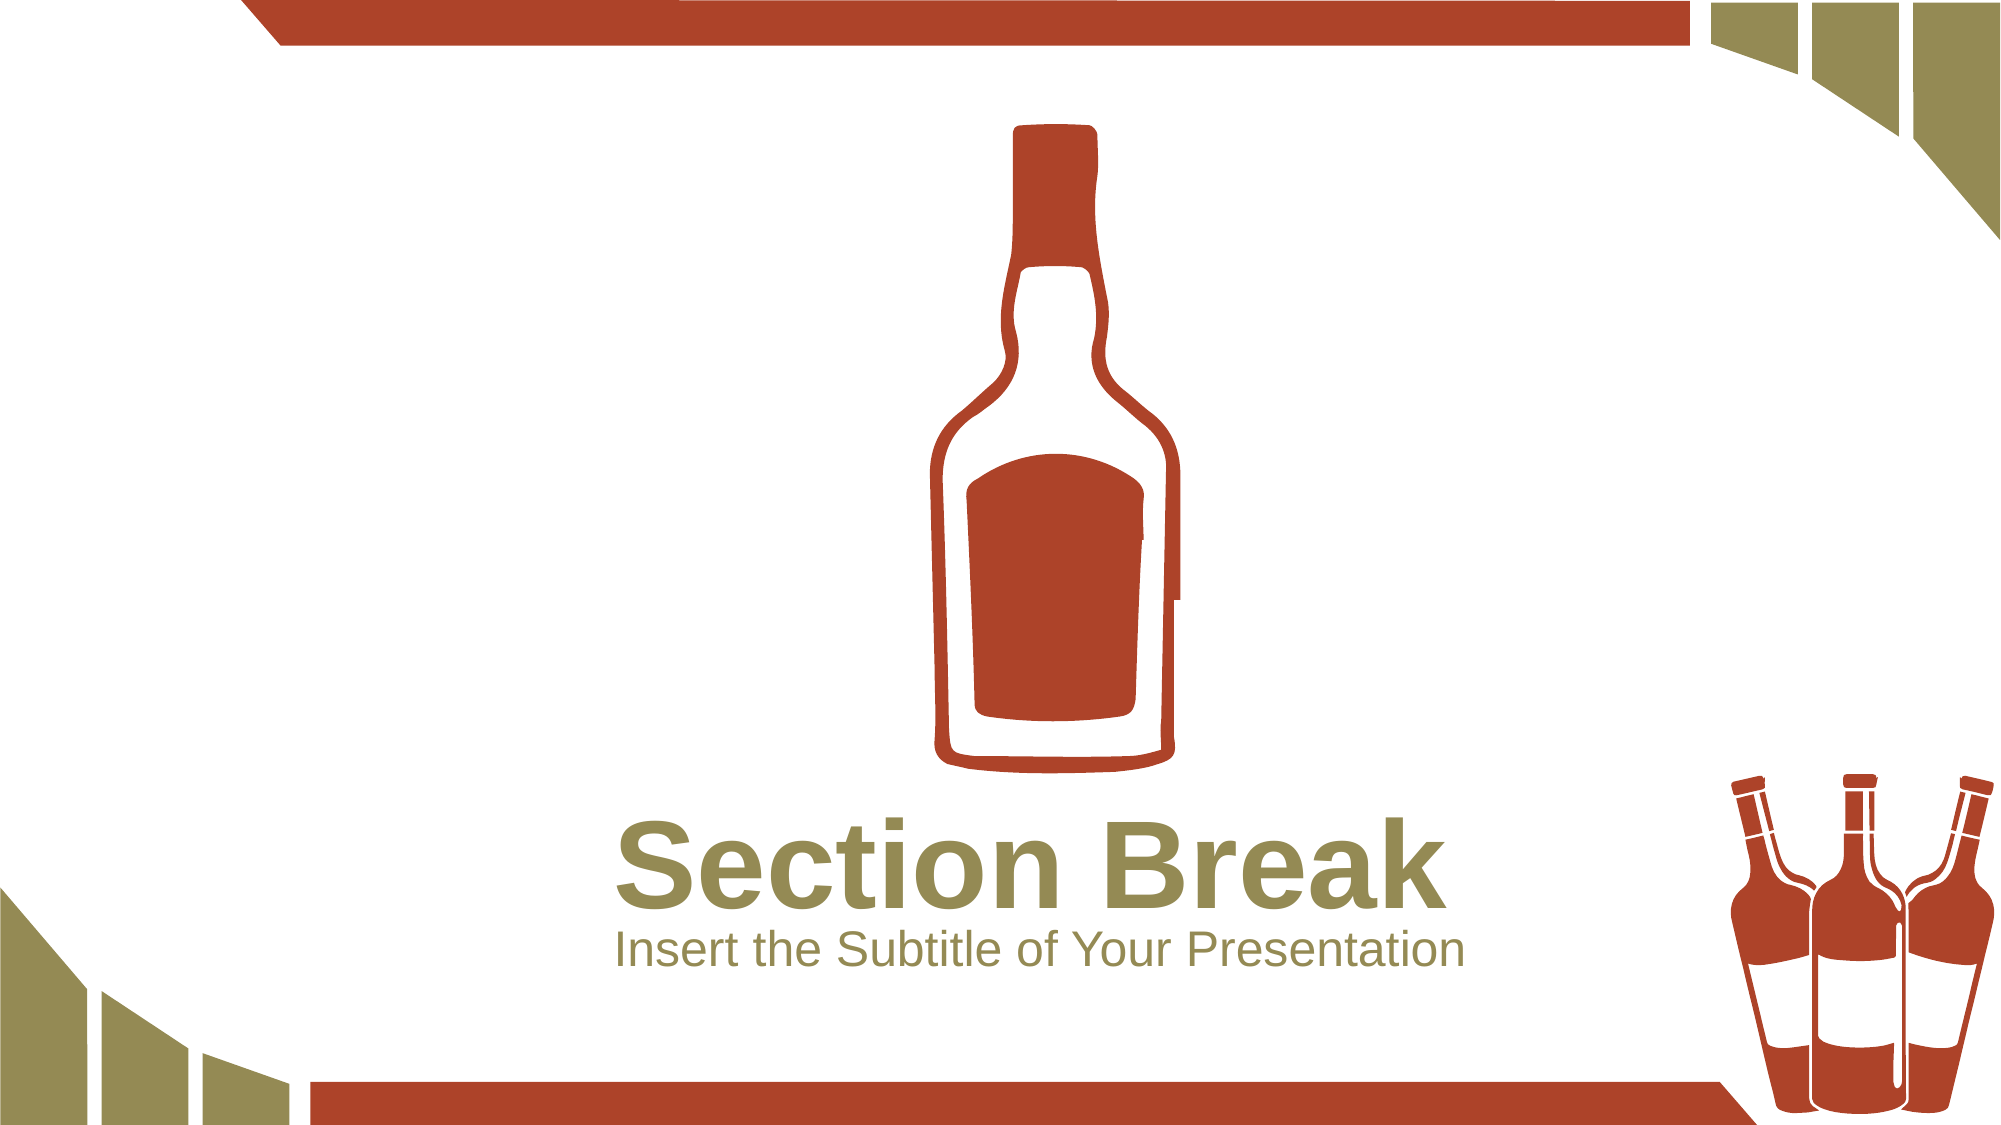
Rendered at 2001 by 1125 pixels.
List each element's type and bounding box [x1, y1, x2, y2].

text_box [598, 774, 1512, 985]
text_box [929, 124, 1181, 774]
text_box [966, 453, 1144, 722]
